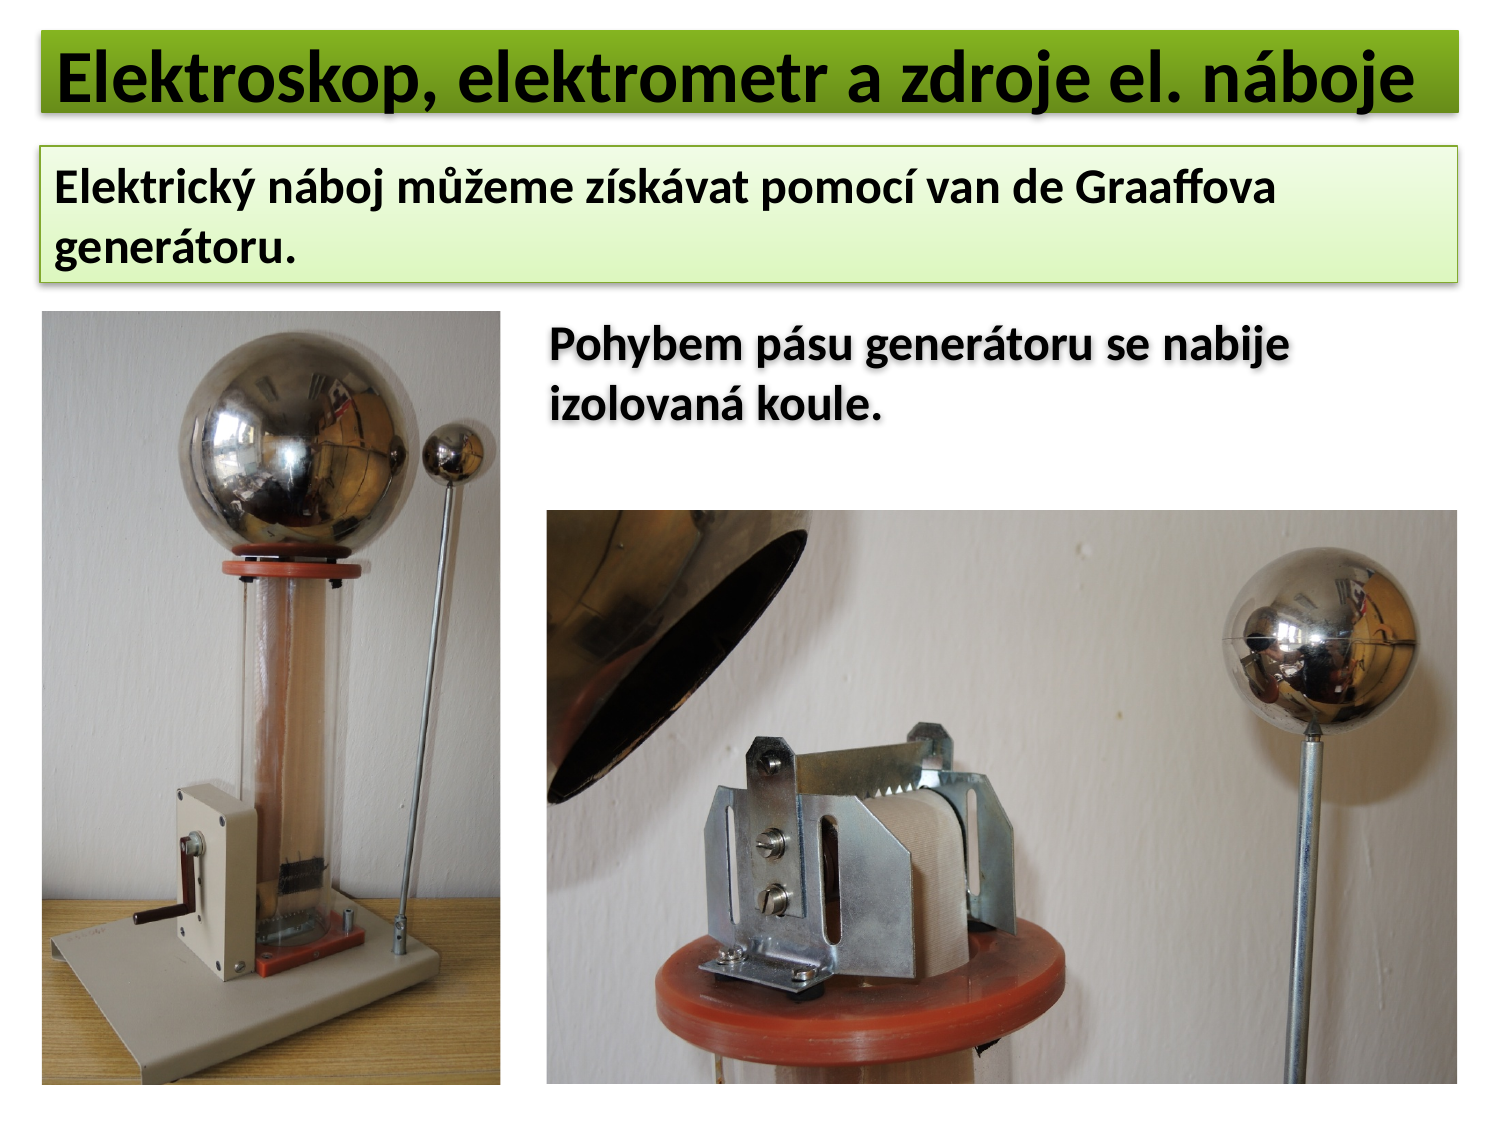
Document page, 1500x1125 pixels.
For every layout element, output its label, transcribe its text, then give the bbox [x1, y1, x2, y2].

text_box Elektroskop, elektrometr a zdroje el. náboje [41, 30, 1459, 113]
text_box Pohybem pásu generátoru se nabije izolovaná koule. [534, 302, 1457, 509]
picture [0, 311, 1458, 1085]
text_box Elektrický náboj můžeme získávat pomocí van de Graaffova generátoru. [39, 145, 1458, 283]
